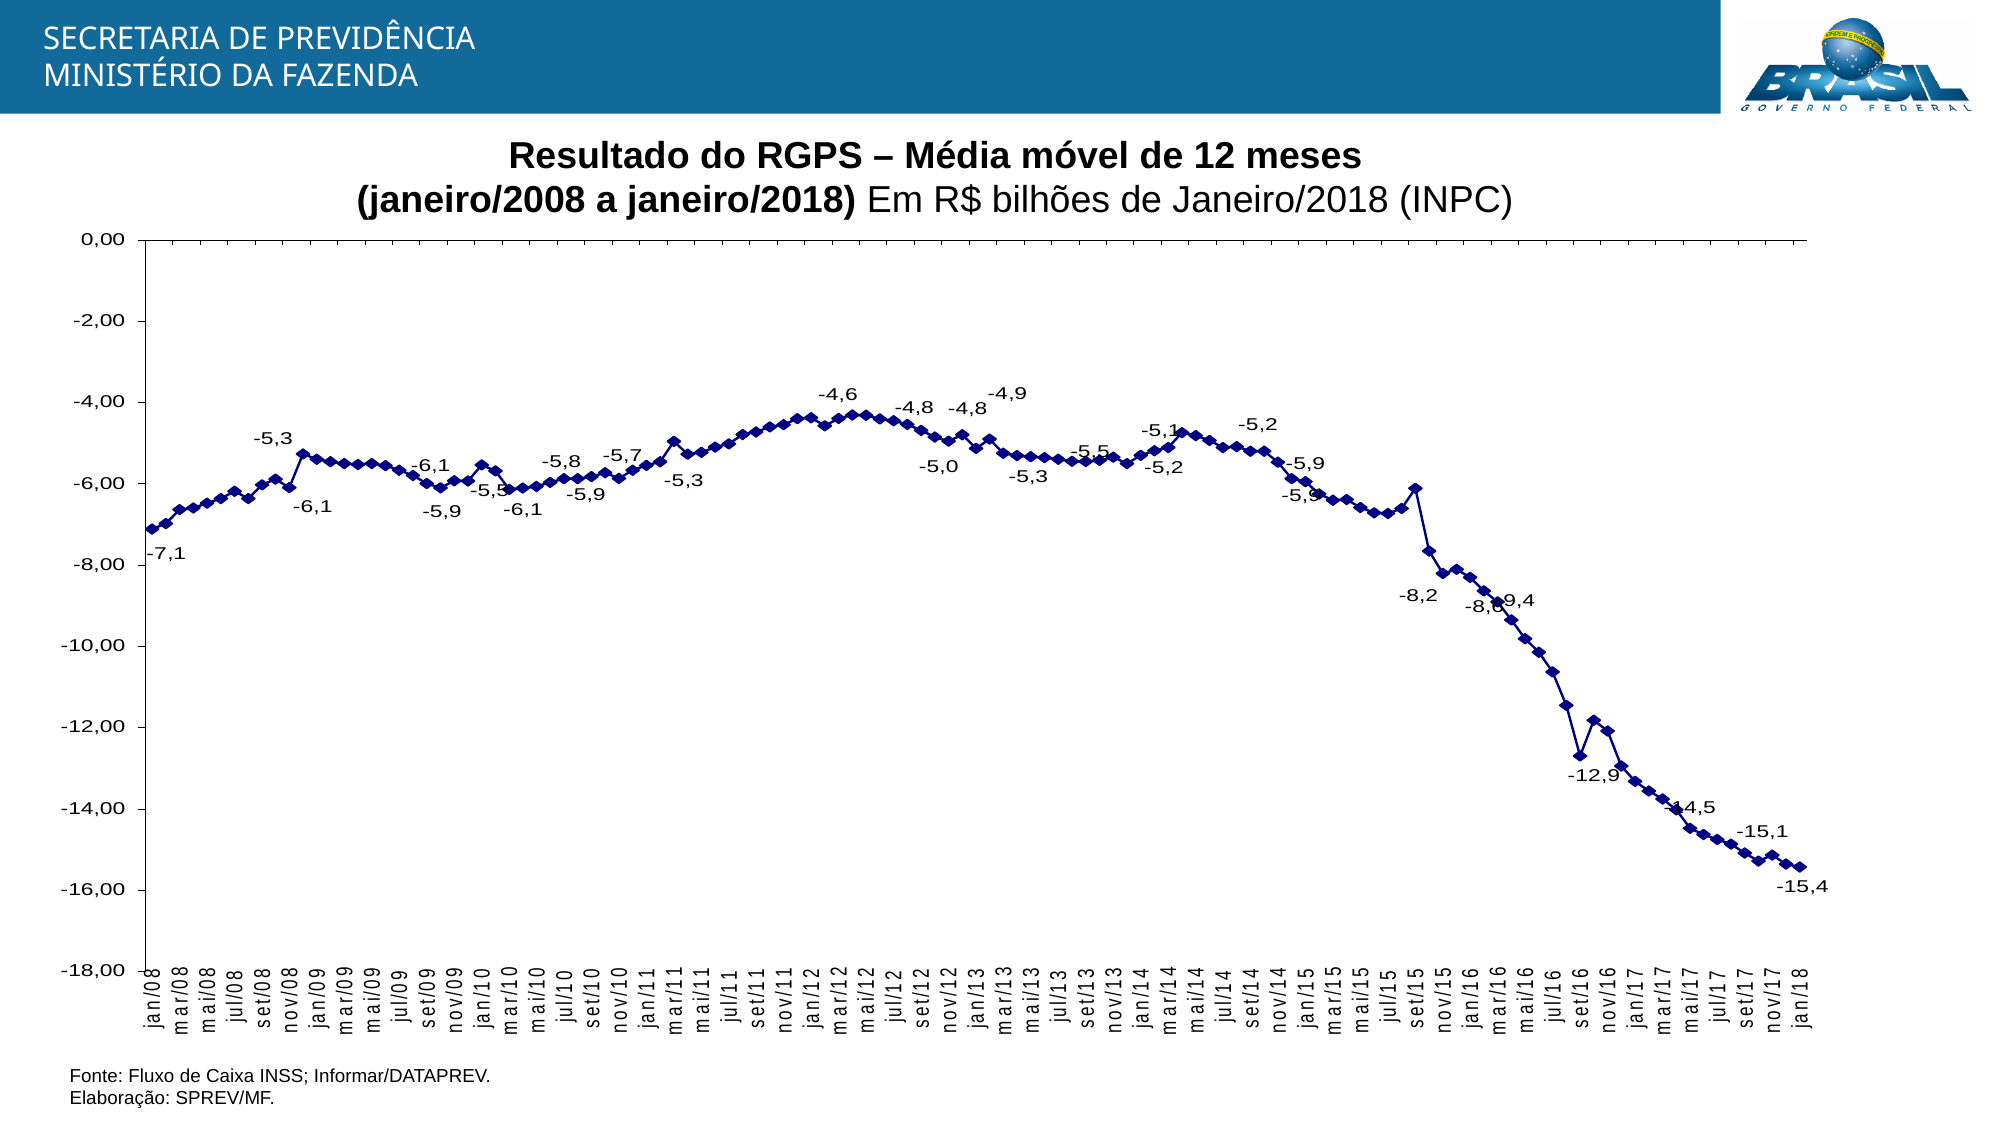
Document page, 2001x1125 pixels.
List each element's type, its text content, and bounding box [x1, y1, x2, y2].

text_box Fonte: Fluxo de Caixa INSS; Informar/DATAPREV. Elaboração: SPREV/MF. [54, 1068, 968, 1116]
text_box Resultado do RGPS – Média móvel de 12 meses (janeiro/2008 a janeiro/2018) Em R$ bilhões de Janeiro/2018 (INPC) [54, 125, 1827, 207]
picture [1741, 18, 1972, 111]
picture [54, 207, 1887, 1059]
